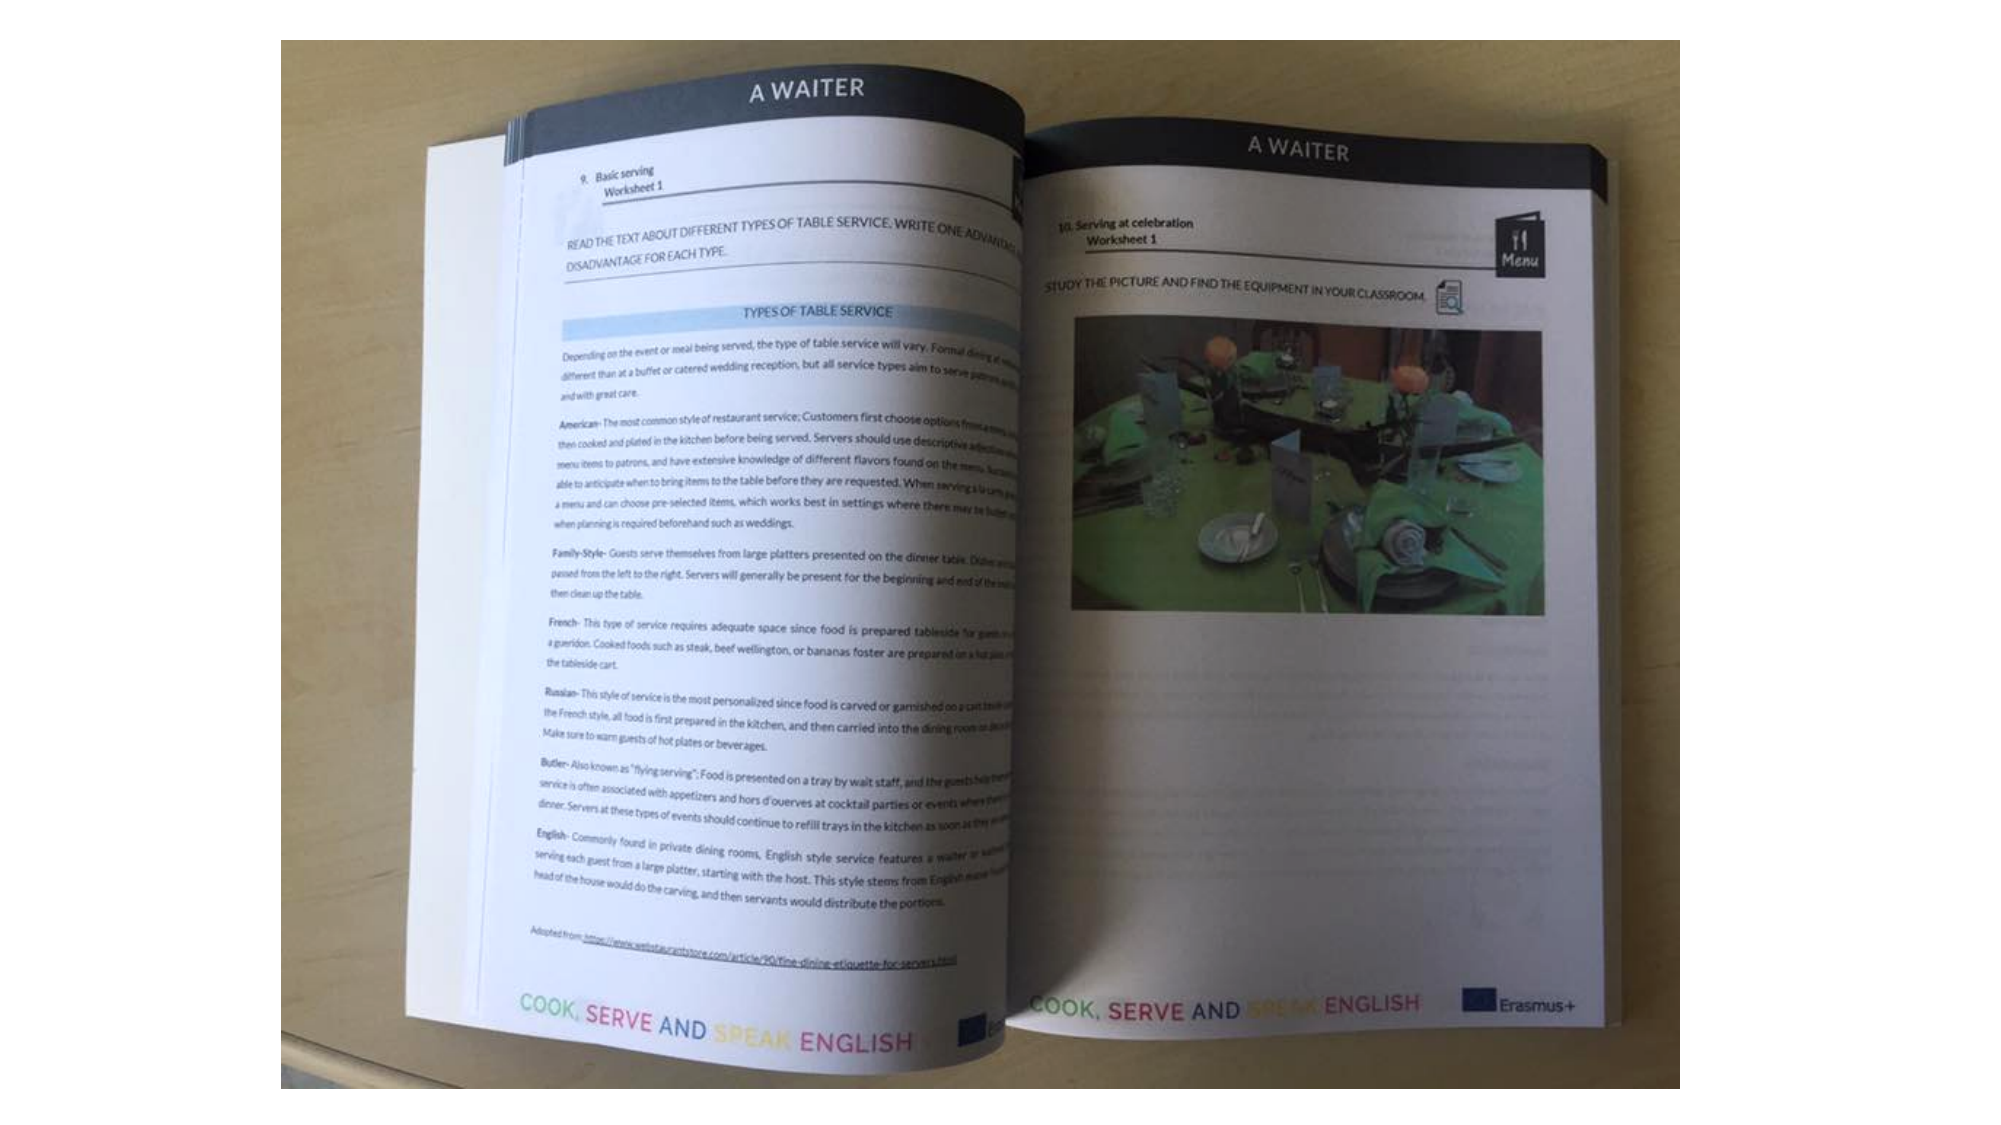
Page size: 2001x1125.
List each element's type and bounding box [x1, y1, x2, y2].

picture [281, 40, 1680, 1089]
